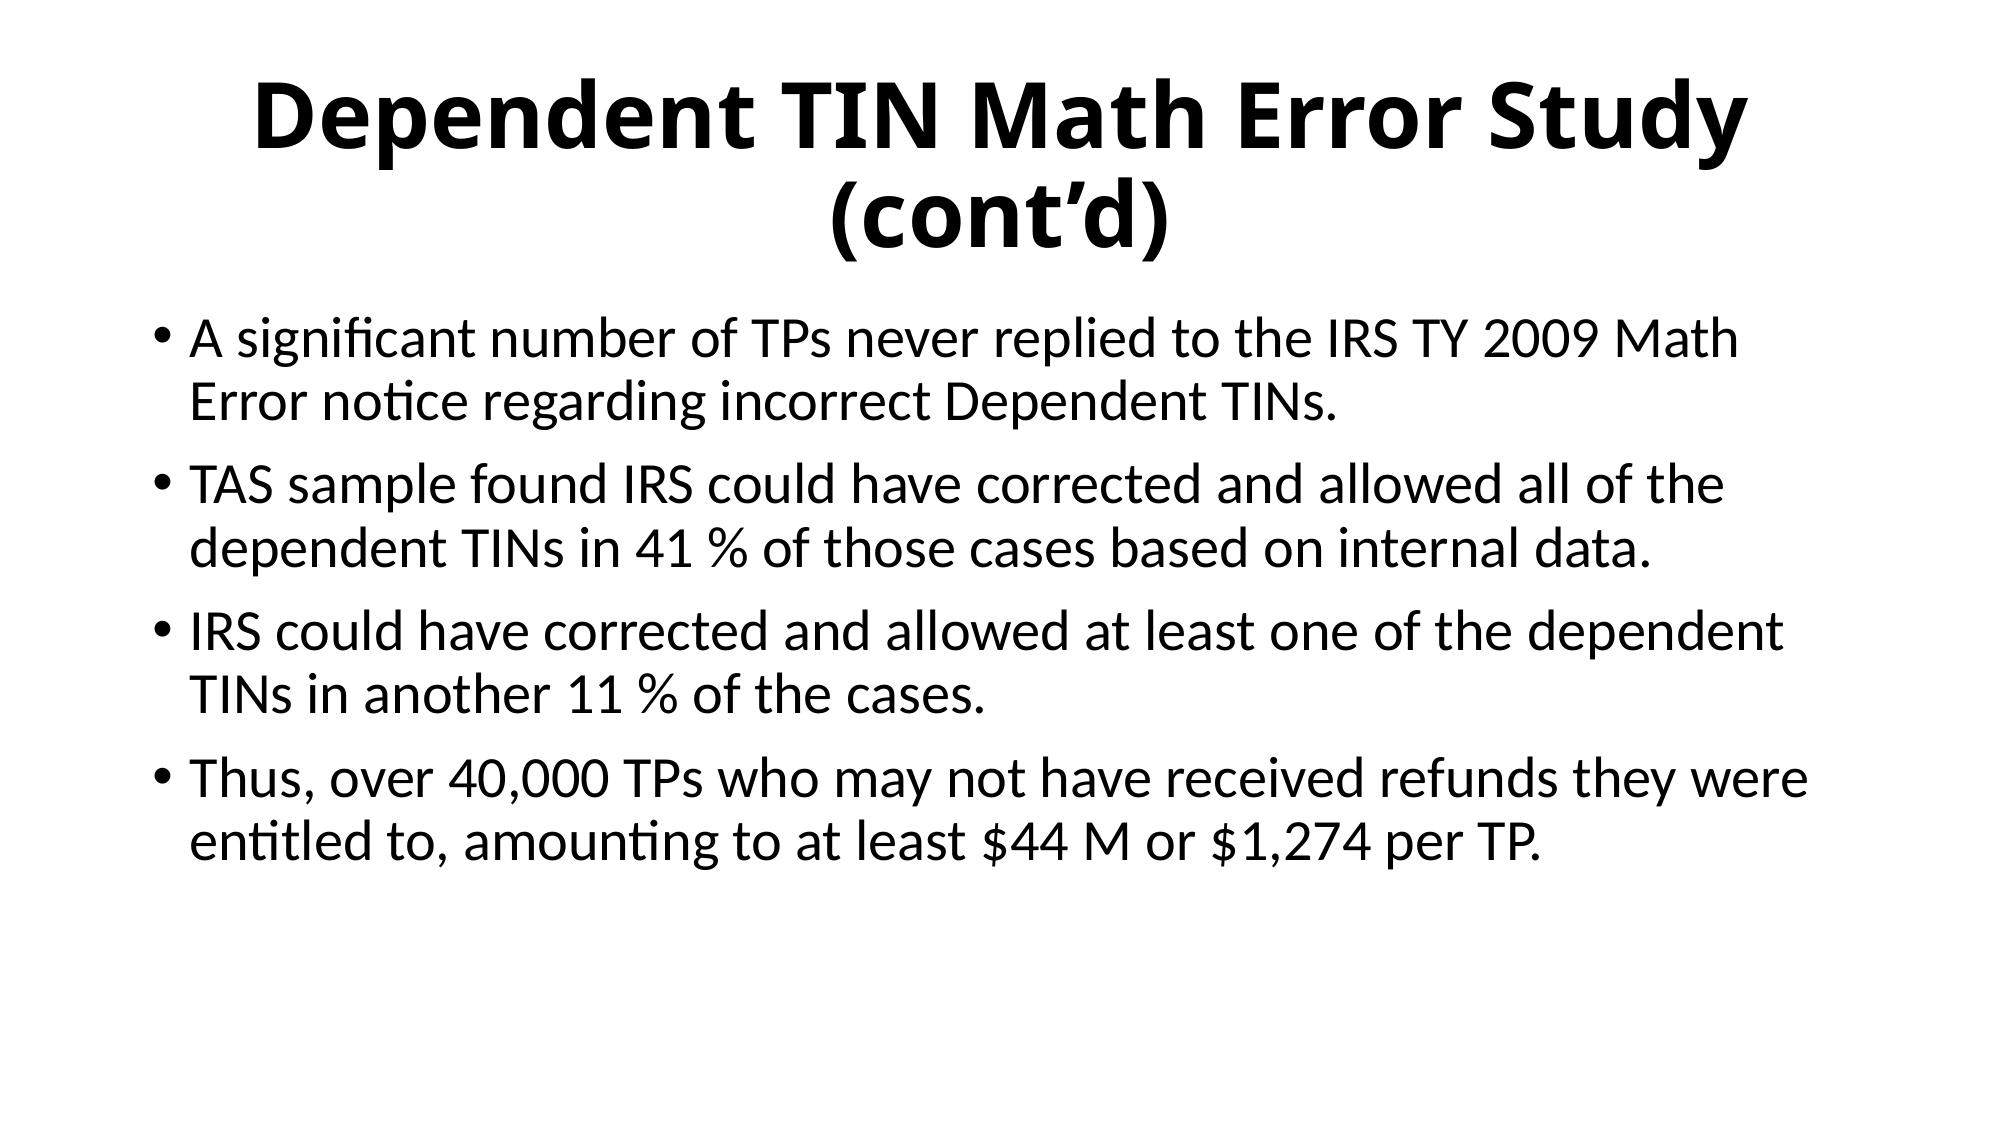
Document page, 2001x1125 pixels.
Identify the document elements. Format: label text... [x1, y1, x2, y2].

title Dependent TIN Math Error Study (cont’d) [137, 59, 1863, 278]
list A significant number of TPs never replied to the IRS TY 2009 Math Error notice regarding incorrect Dependent TINs. TAS sample found IRS could have corrected and allowed all of the dependent TINs in 41 % of those cases based on internal data. IRS could have corrected and allowed at least one of the dependent TINs in another 11 % of the cases. Thus, over 40,000 TPs who may not have received refunds they were entitled to, amounting to at least $44 M or $1,274 per TP. [137, 299, 1863, 1014]
